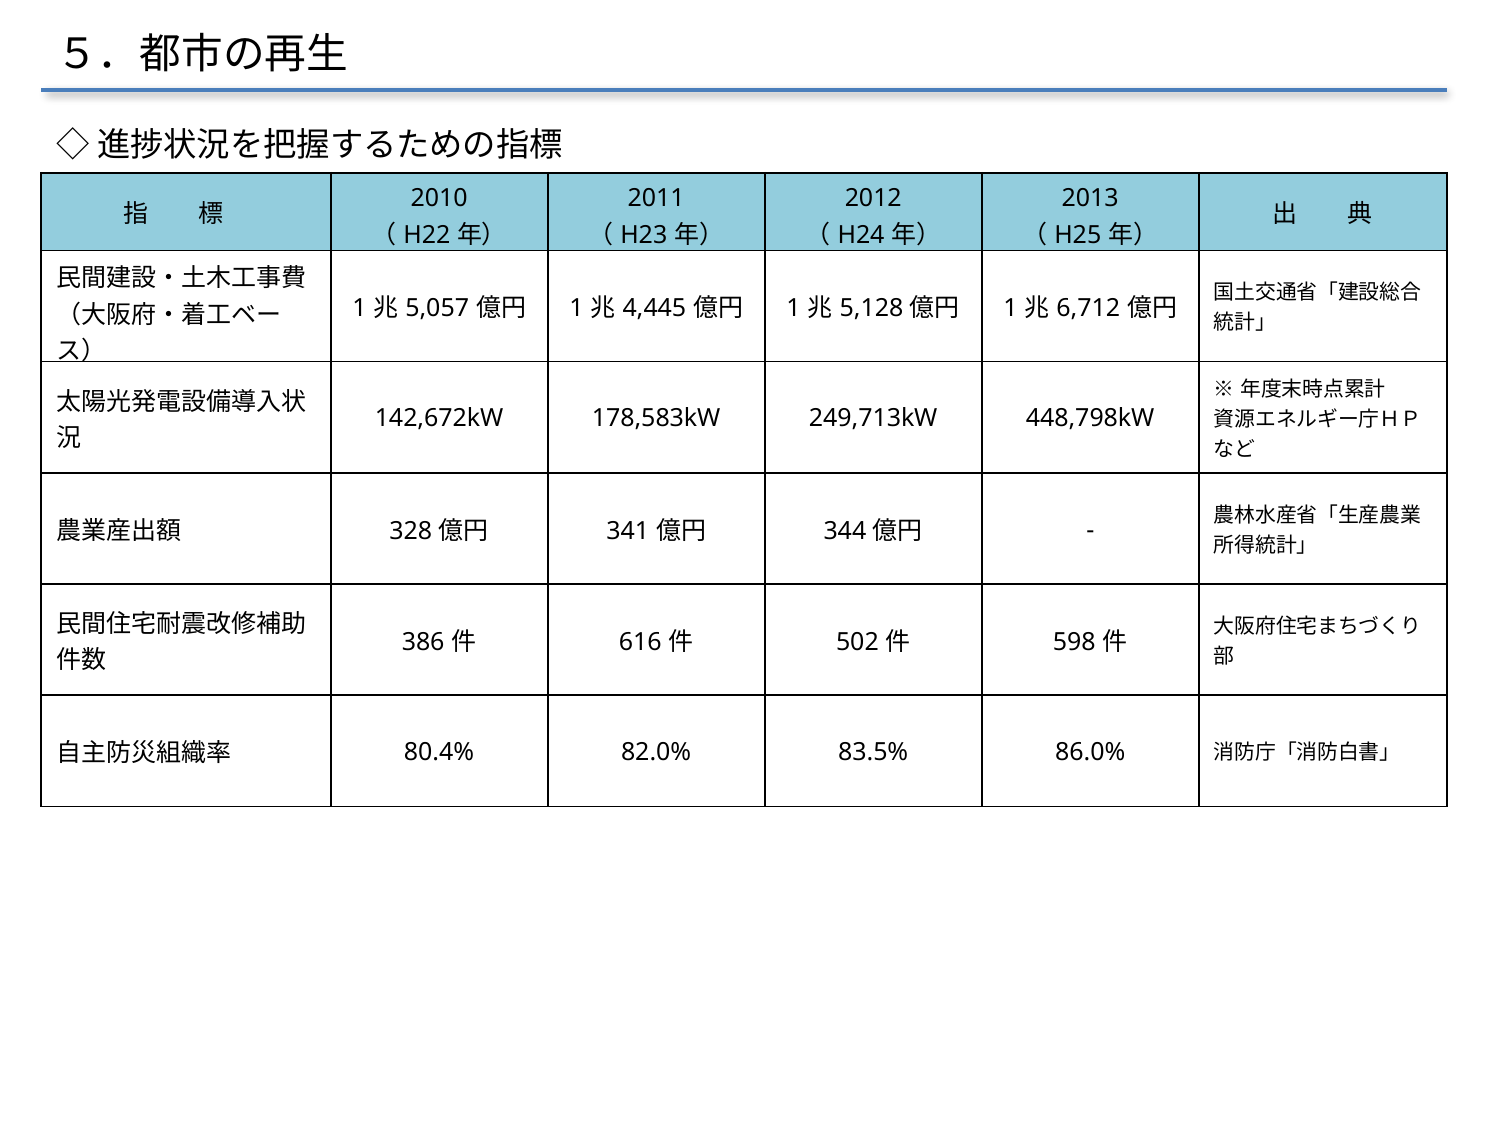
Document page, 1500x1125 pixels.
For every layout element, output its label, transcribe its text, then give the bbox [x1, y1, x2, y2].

table_cell 消防庁「消防白書」 [1200, 696, 1446, 806]
table_cell 386件 [332, 585, 547, 694]
table_cell 344億円 [766, 474, 981, 583]
table_cell 86.0% [983, 696, 1198, 806]
table_cell 民間建設・土木工事費 （大阪府・着工ベース） [42, 251, 330, 361]
table_cell 249,713kW [766, 362, 981, 472]
table_cell 農林水産省「生産農業所得統計」 [1200, 474, 1446, 583]
table_header 指 標 [42, 174, 330, 250]
table_cell 太陽光発電設備導入状況 [42, 362, 330, 472]
table_cell 82.0% [549, 696, 764, 806]
table_cell 国土交通省「建設総合統計」 [1200, 251, 1446, 361]
table_cell 1兆5,128億円 [766, 251, 981, 361]
table_header 出 典 [1200, 174, 1446, 250]
table_cell ※年度末時点累計 資源エネルギー庁ＨＰなど [1200, 362, 1446, 472]
text_box ５．都市の再生 [41, 19, 1329, 84]
table_cell 大阪府住宅まちづくり部 [1200, 585, 1446, 694]
table_cell 448,798kW [983, 362, 1198, 472]
table_header 2012 （H24年） [766, 174, 981, 250]
table_cell 農業産出額 [42, 474, 330, 583]
table_cell 502件 [766, 585, 981, 694]
table_cell 80.4% [332, 696, 547, 806]
table_cell 1兆4,445億円 [549, 251, 764, 361]
table_cell 616件 [549, 585, 764, 694]
table_cell 83.5% [766, 696, 981, 806]
table_cell 598件 [983, 585, 1198, 694]
table_cell 民間住宅耐震改修補助件数 [42, 585, 330, 694]
table_header 2010 （H22年） [332, 174, 547, 250]
table_header 2013 （H25年） [983, 174, 1198, 250]
table_cell 178,583kW [549, 362, 764, 472]
table_header 2011 （H23年） [549, 174, 764, 250]
table_cell 142,672kW [332, 362, 547, 472]
table_cell 1兆6,712億円 [983, 251, 1198, 361]
text_box ◇進捗状況を把握するための指標 [41, 113, 1483, 170]
table_cell 1兆5,057億円 [332, 251, 547, 361]
table_cell 328億円 [332, 474, 547, 583]
table_cell - [983, 474, 1198, 583]
table_cell 自主防災組織率 [42, 696, 330, 806]
table_cell 341億円 [549, 474, 764, 583]
